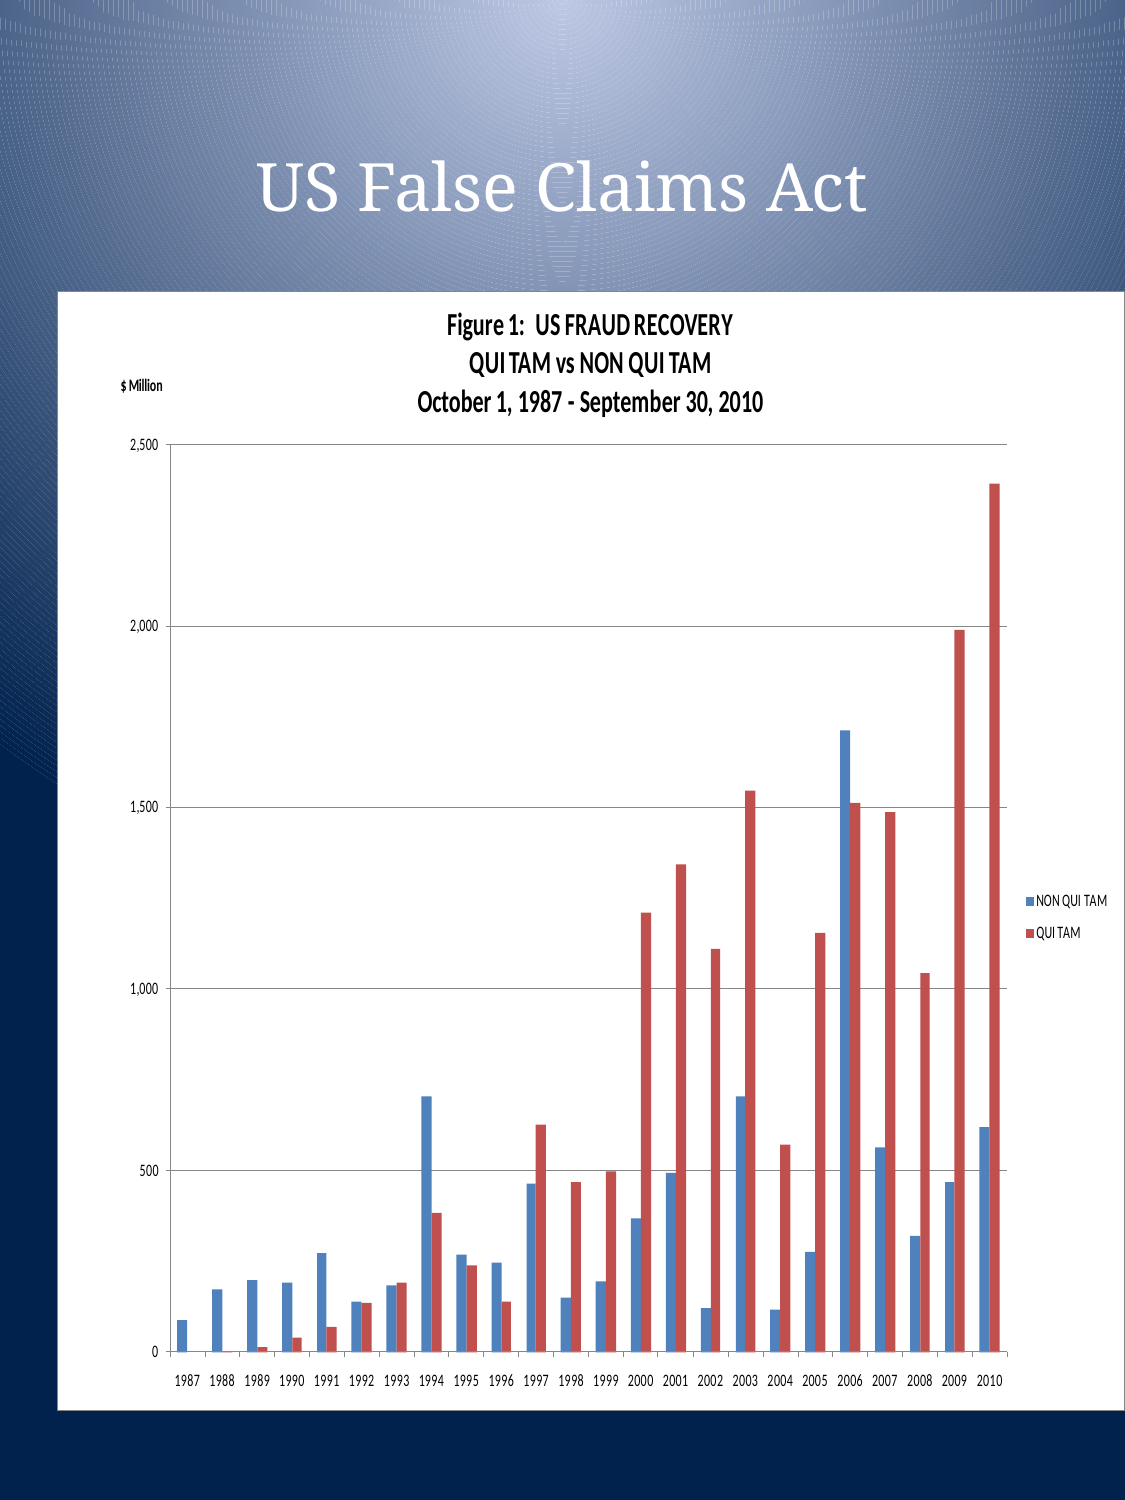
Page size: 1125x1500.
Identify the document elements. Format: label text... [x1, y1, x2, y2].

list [55, 288, 1125, 1412]
title US False Claims Act [56, 60, 1069, 287]
